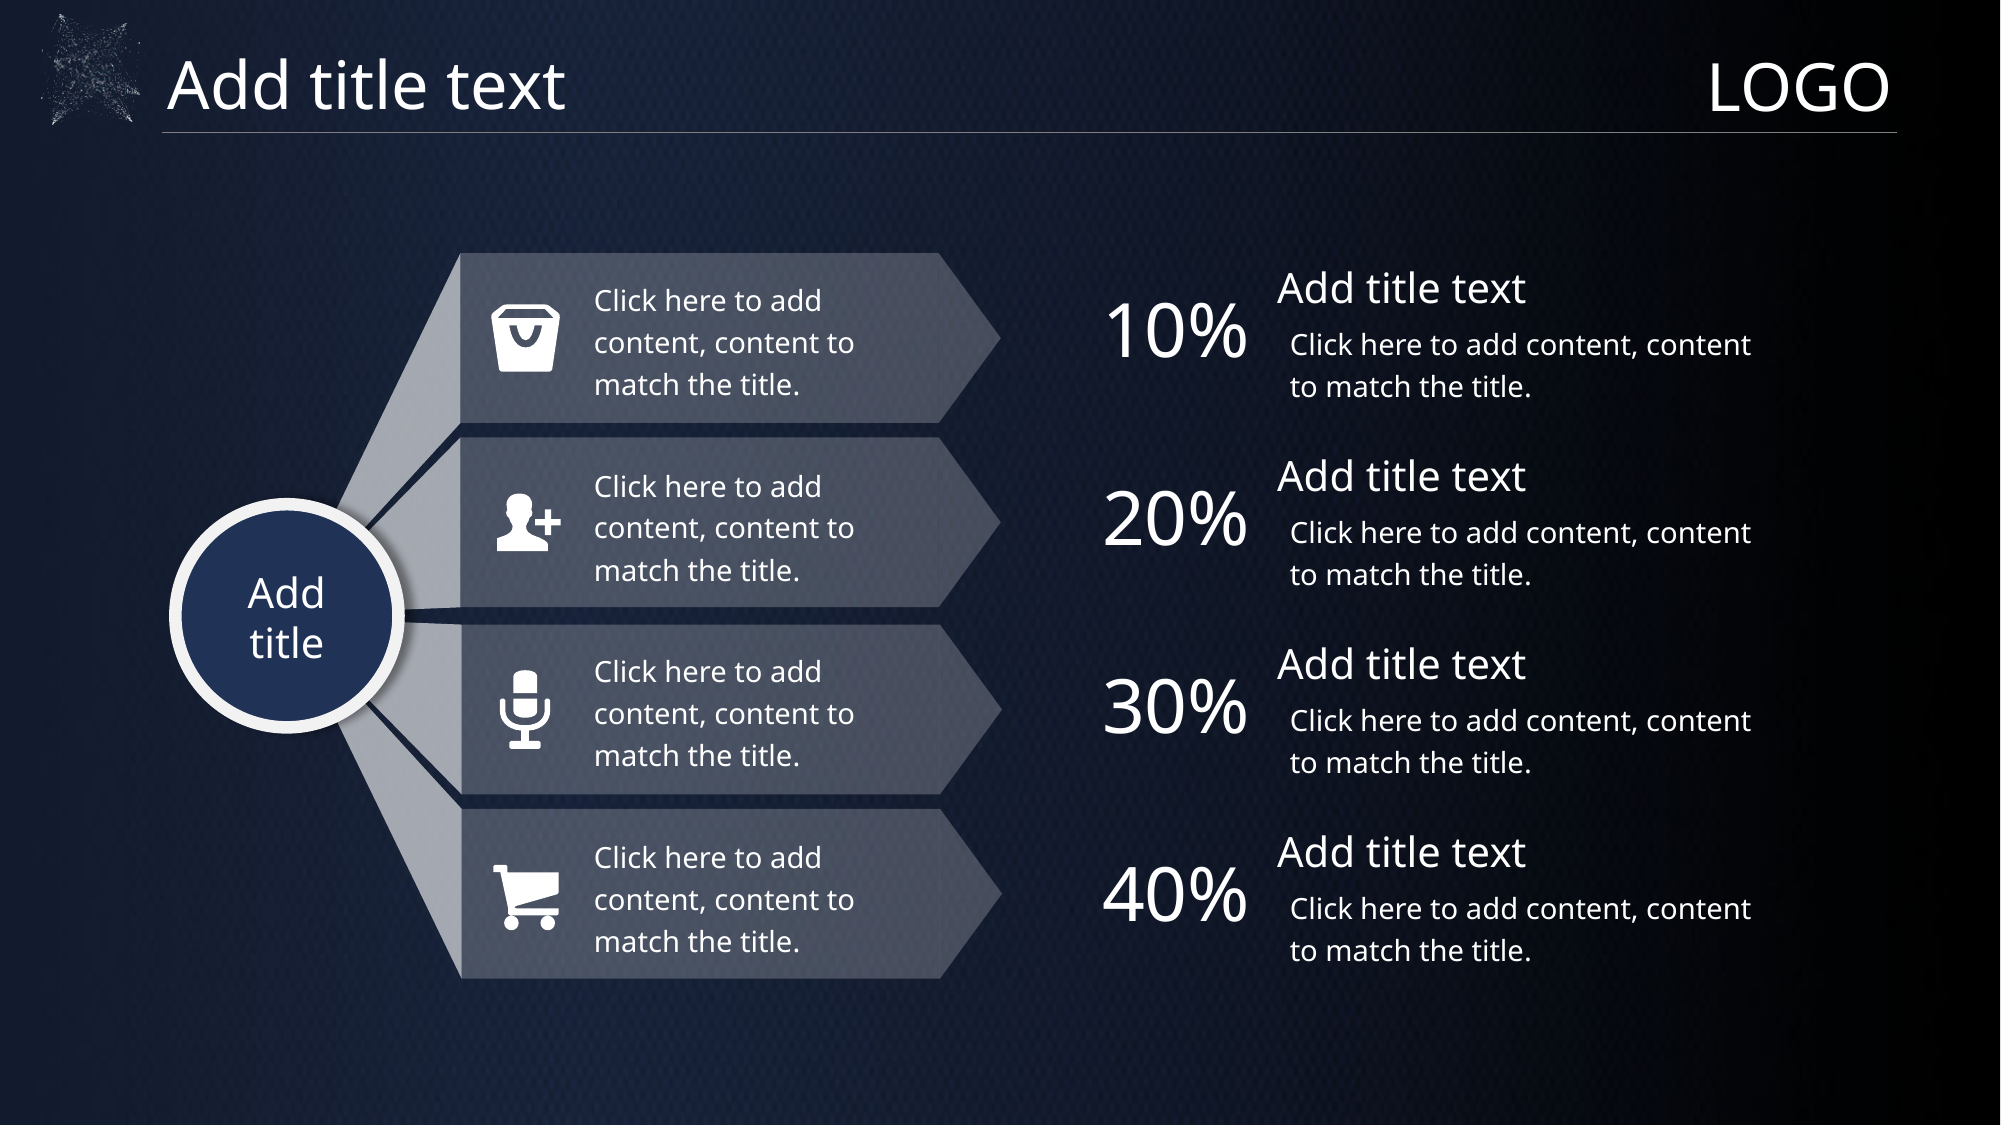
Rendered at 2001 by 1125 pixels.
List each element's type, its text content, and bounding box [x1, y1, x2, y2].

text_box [1086, 442, 1781, 598]
text_box LOGO [1691, 36, 1908, 132]
text_box [341, 728, 461, 978]
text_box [1086, 630, 1781, 786]
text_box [461, 808, 1002, 979]
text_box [1086, 254, 1781, 410]
text_box [395, 437, 460, 609]
picture [0, 0, 2001, 1125]
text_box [460, 253, 1001, 423]
text_box [340, 253, 461, 504]
text_box [396, 622, 461, 794]
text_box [175, 504, 399, 728]
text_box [460, 437, 1001, 608]
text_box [461, 624, 1002, 795]
text_box Add title text [142, 26, 663, 138]
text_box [1086, 818, 1781, 974]
